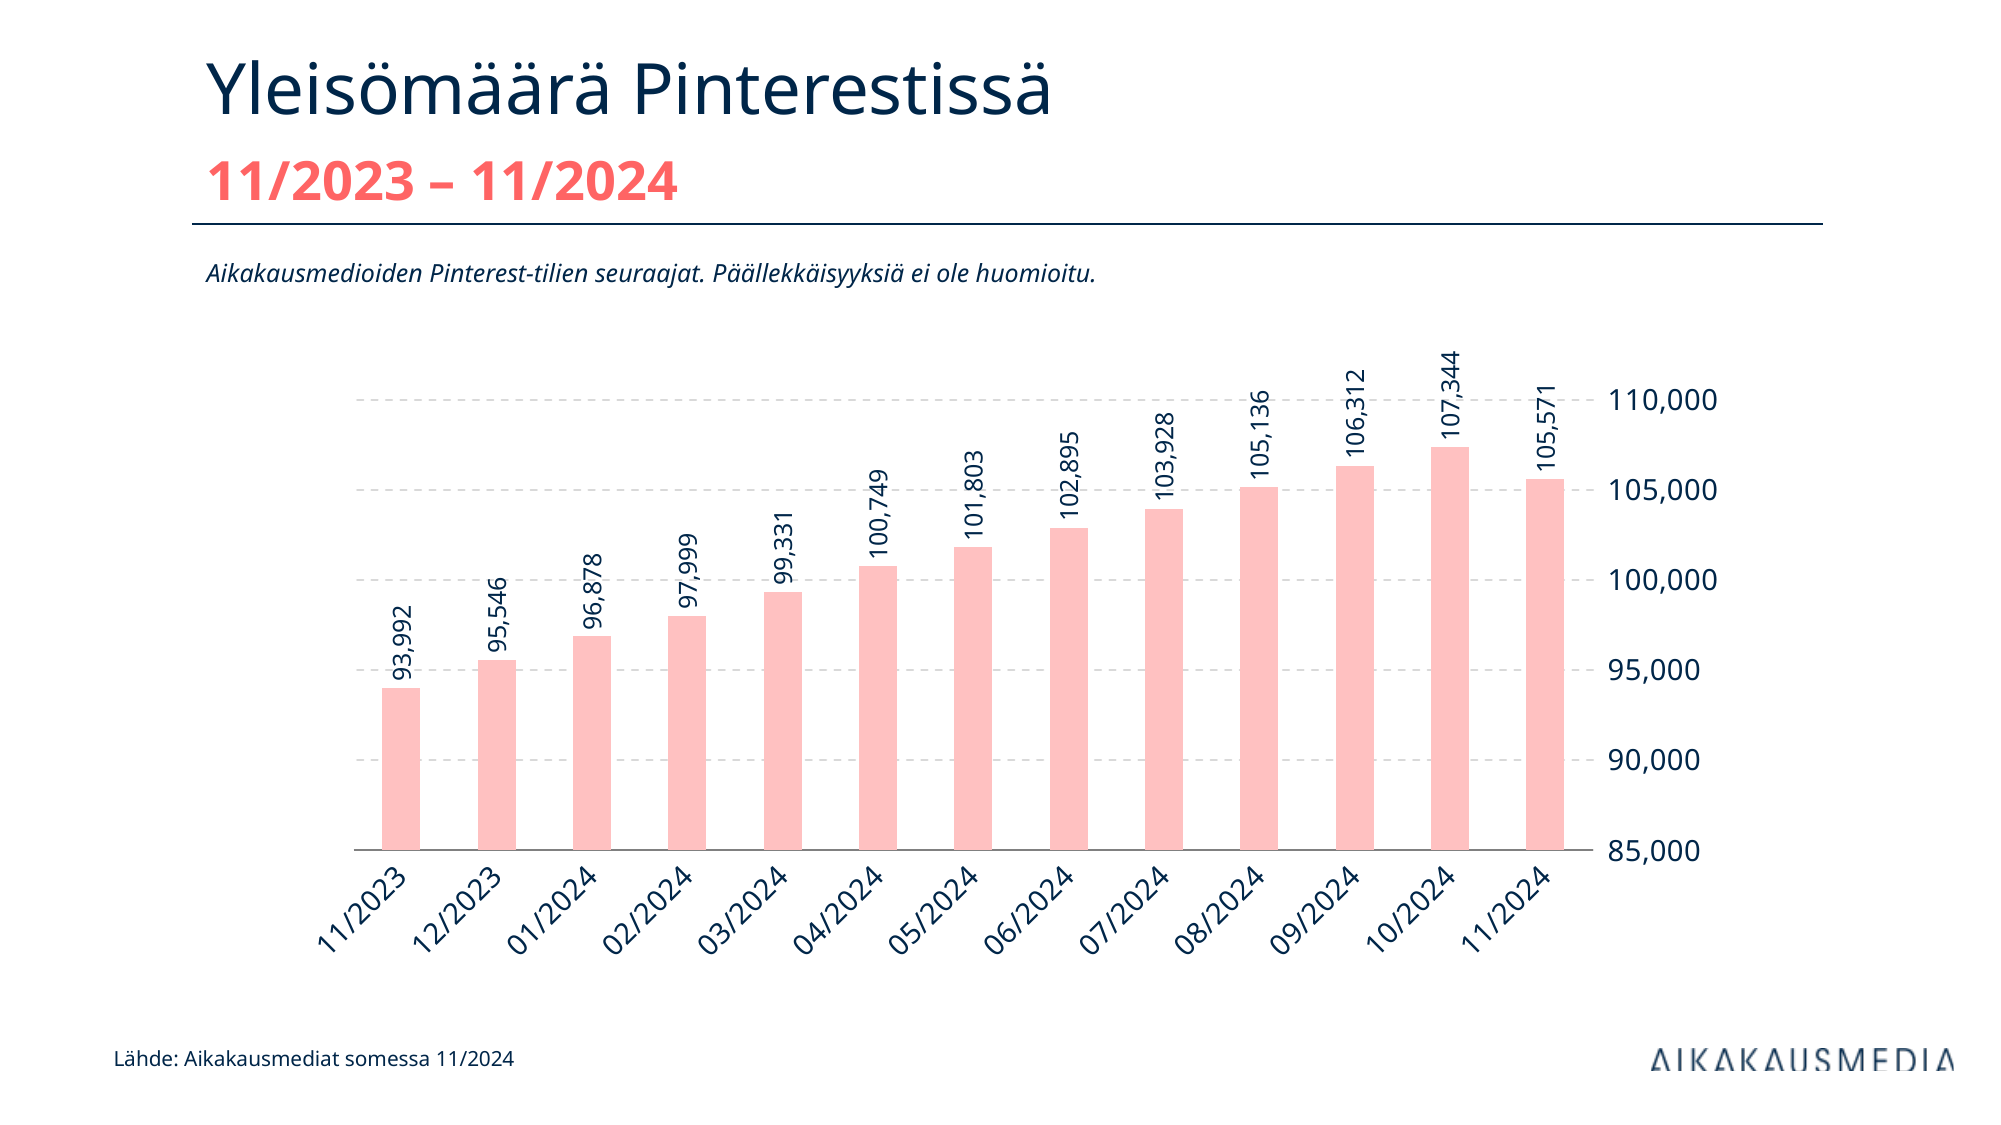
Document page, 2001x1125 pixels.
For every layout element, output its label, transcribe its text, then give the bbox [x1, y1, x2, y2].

title Yleisömäärä Pinterestissä 11/2023 – 11/2024 [191, 37, 1863, 221]
chart [116, 307, 1842, 1016]
text_box Aikakausmedioiden Pinterest-tilien seuraajat. Päällekkäisyyksiä ei ole huomioitu. [191, 250, 1842, 295]
